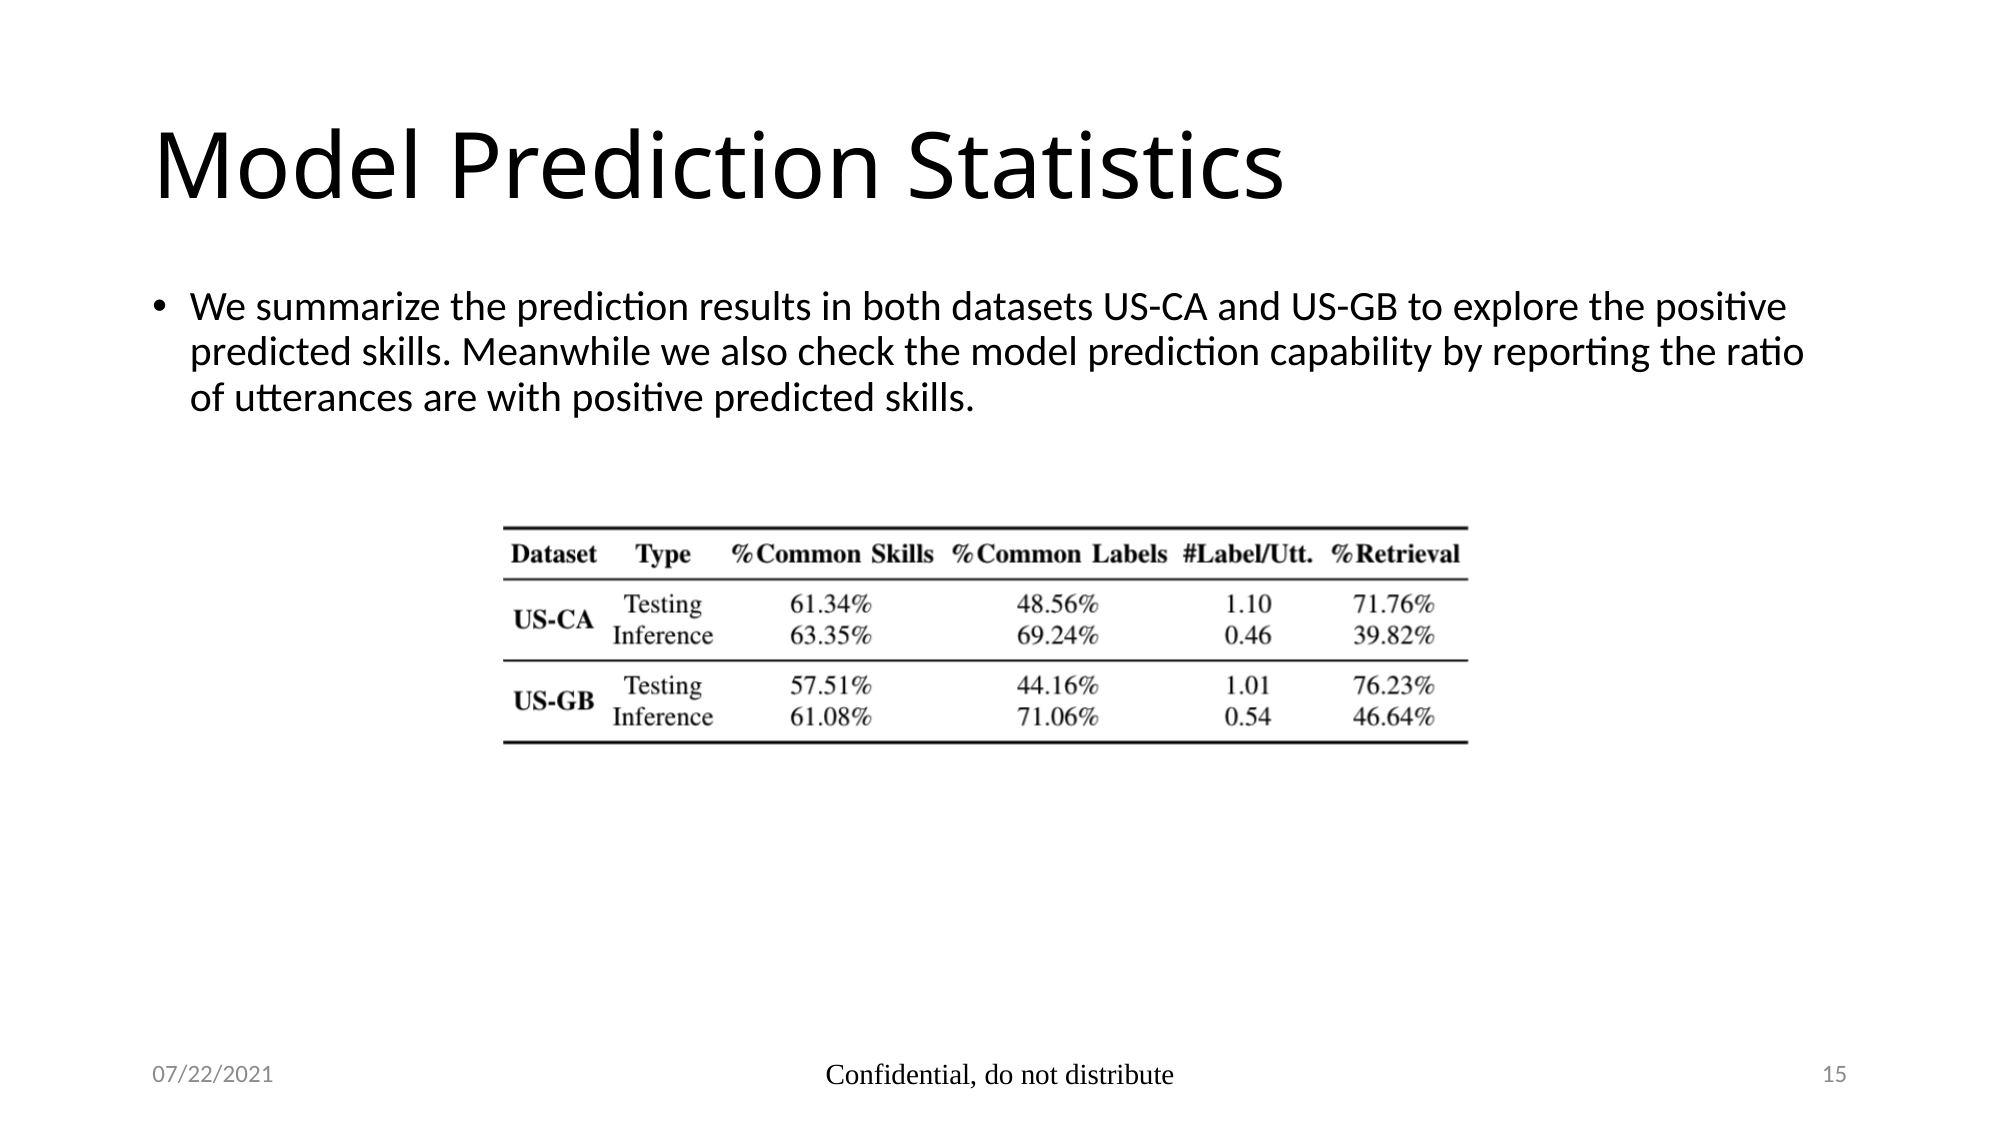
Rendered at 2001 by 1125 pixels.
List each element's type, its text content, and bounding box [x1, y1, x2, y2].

title Model Prediction Statistics [137, 59, 1863, 278]
footer Confidential, do not distribute [662, 1042, 1338, 1103]
picture [503, 517, 1473, 753]
list We summarize the prediction results in both datasets US-CA and US-GB to explore the positive predicted skills. Meanwhile we also check the model prediction capability by reporting the ratio of utterances are with positive predicted skills. [137, 277, 1839, 961]
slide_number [137, 1042, 588, 1103]
slide_number 15 [1412, 1042, 1863, 1103]
